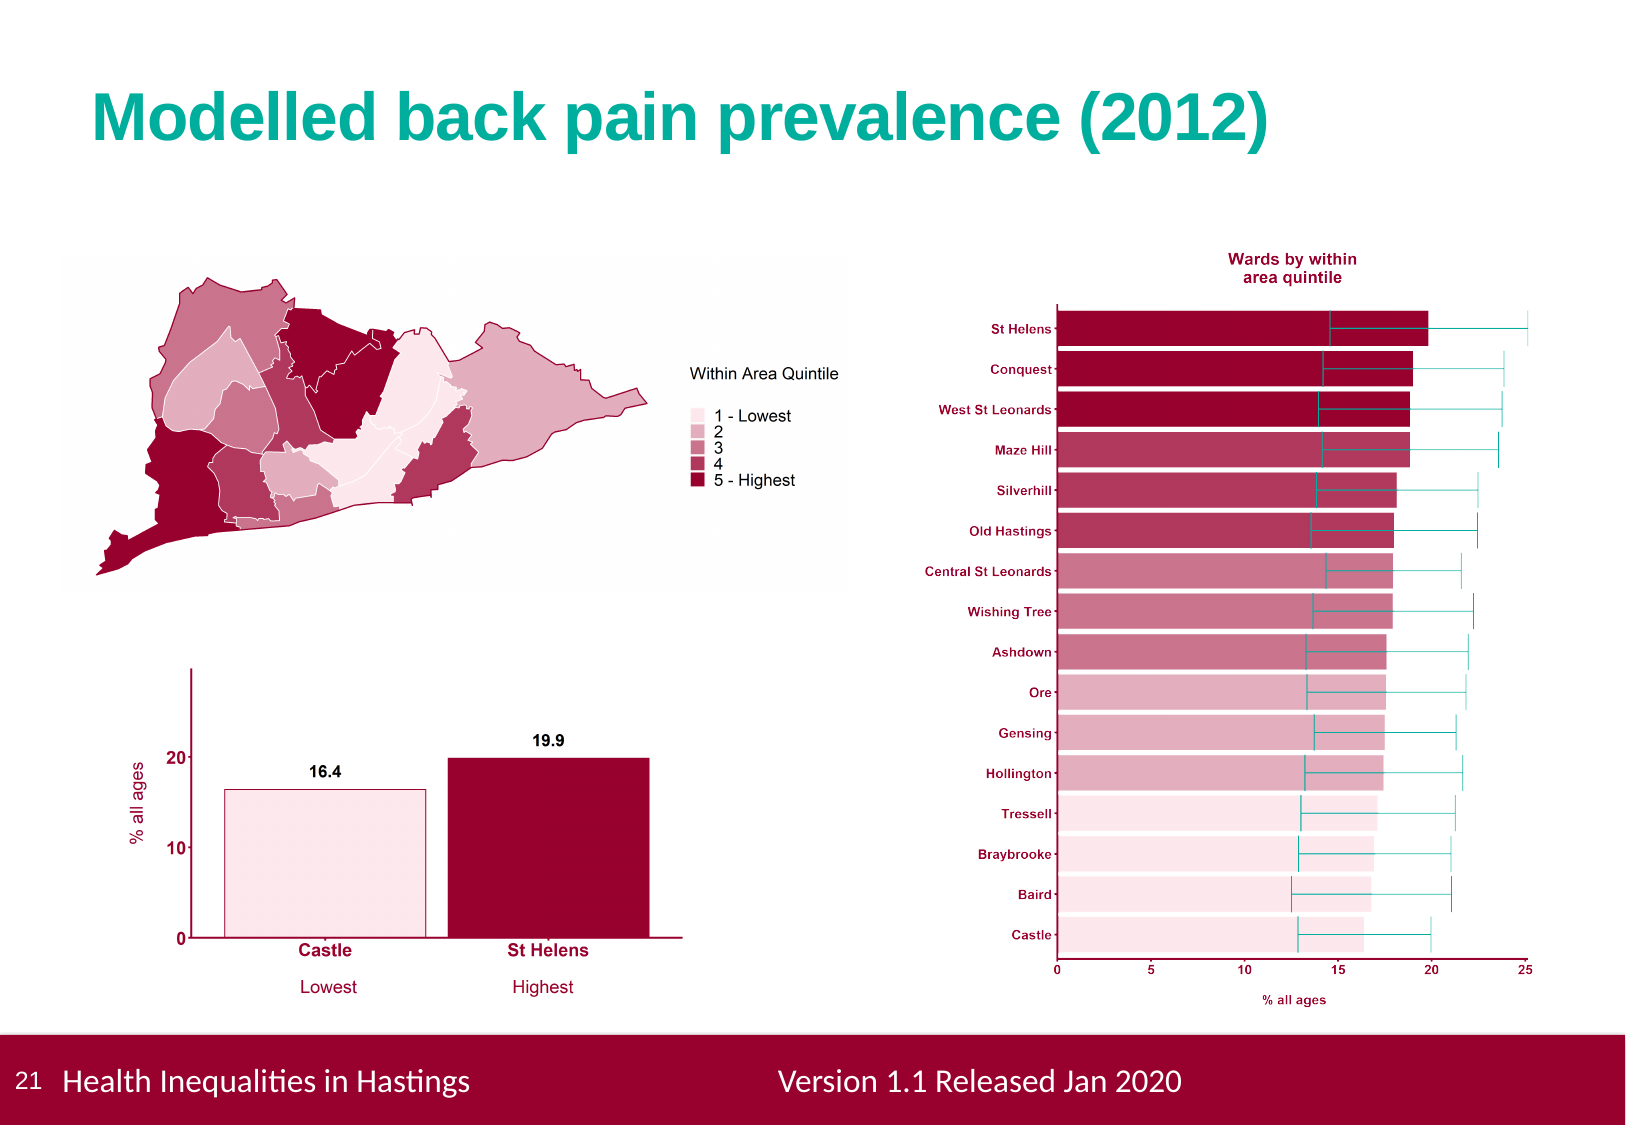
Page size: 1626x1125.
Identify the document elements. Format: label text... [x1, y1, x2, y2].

picture [903, 224, 1534, 1013]
picture [124, 663, 688, 1002]
title Modelled back pain prevalence (2012) [91, 19, 1534, 207]
picture [60, 230, 850, 625]
text_box Health Inequalities in Hastings Version 1.1 Released Jan 2020 [10, 1052, 1448, 1107]
